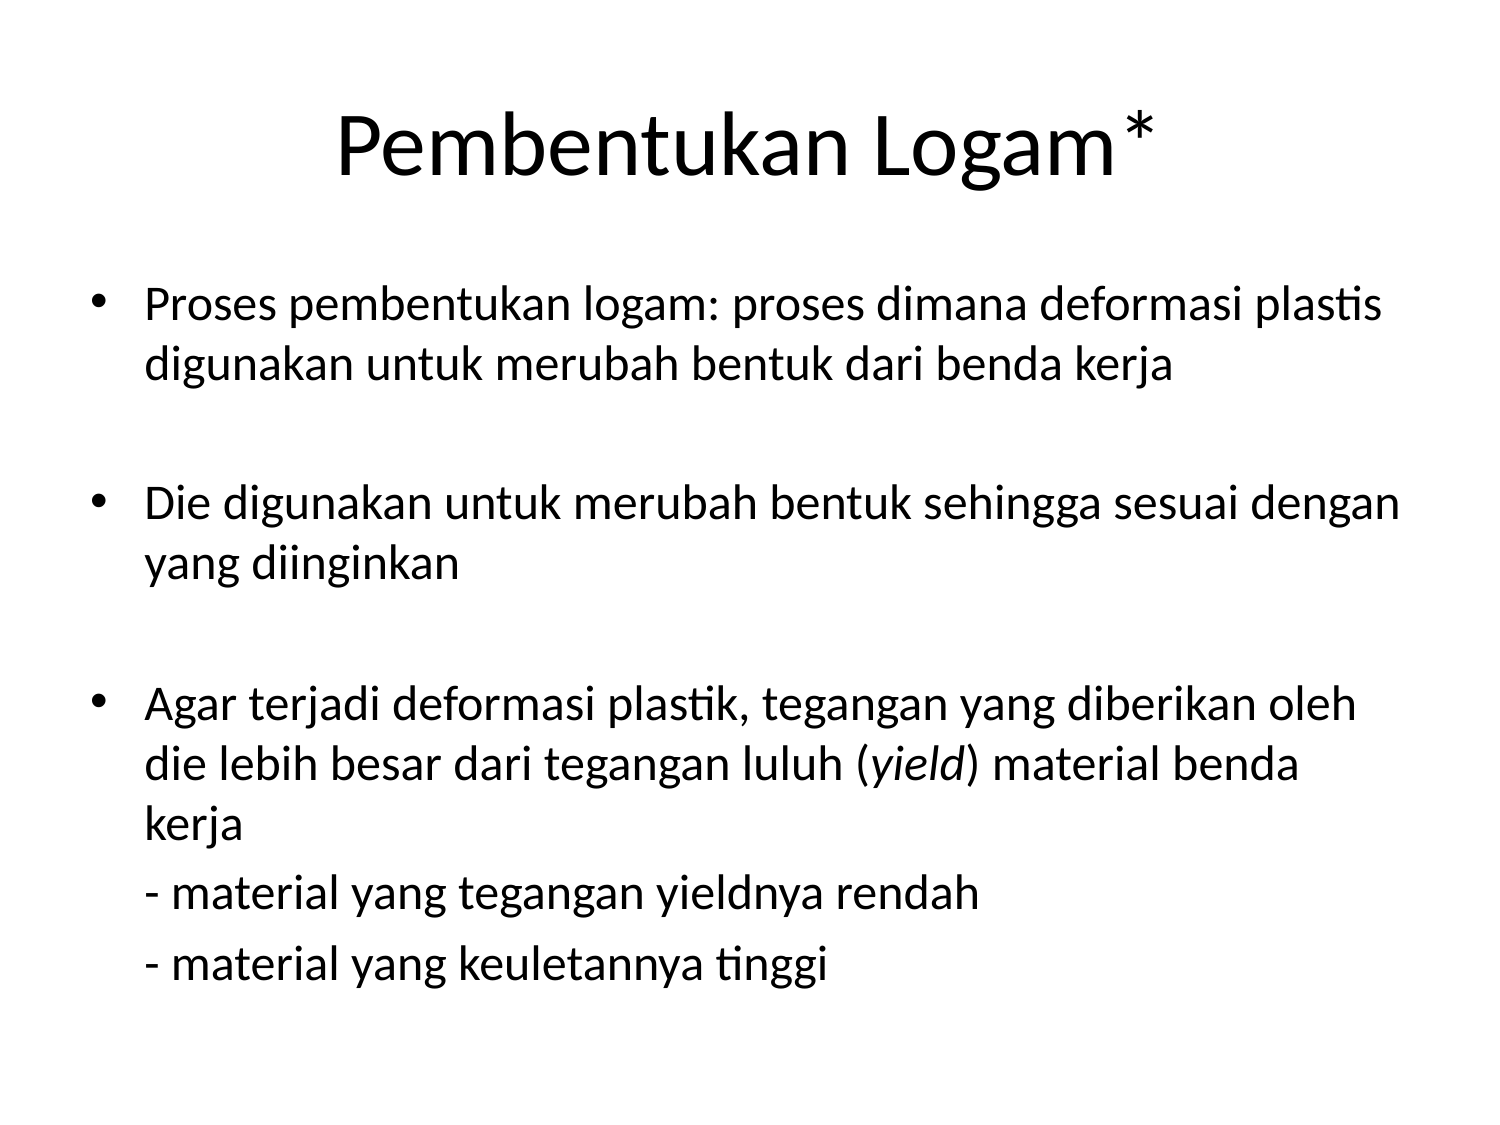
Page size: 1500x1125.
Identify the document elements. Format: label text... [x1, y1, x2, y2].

title Pembentukan Logam* [75, 45, 1425, 233]
list Proses pembentukan logam: proses dimana deformasi plastis digunakan untuk merubah bentuk dari benda kerja Die digunakan untuk merubah bentuk sehingga sesuai dengan yang diinginkan Agar terjadi deformasi plastik, tegangan yang diberikan oleh die lebih besar dari tegangan luluh (yield) material benda kerja - material yang tegangan yieldnya rendah - material yang keuletannya tinggi [75, 262, 1425, 1005]
